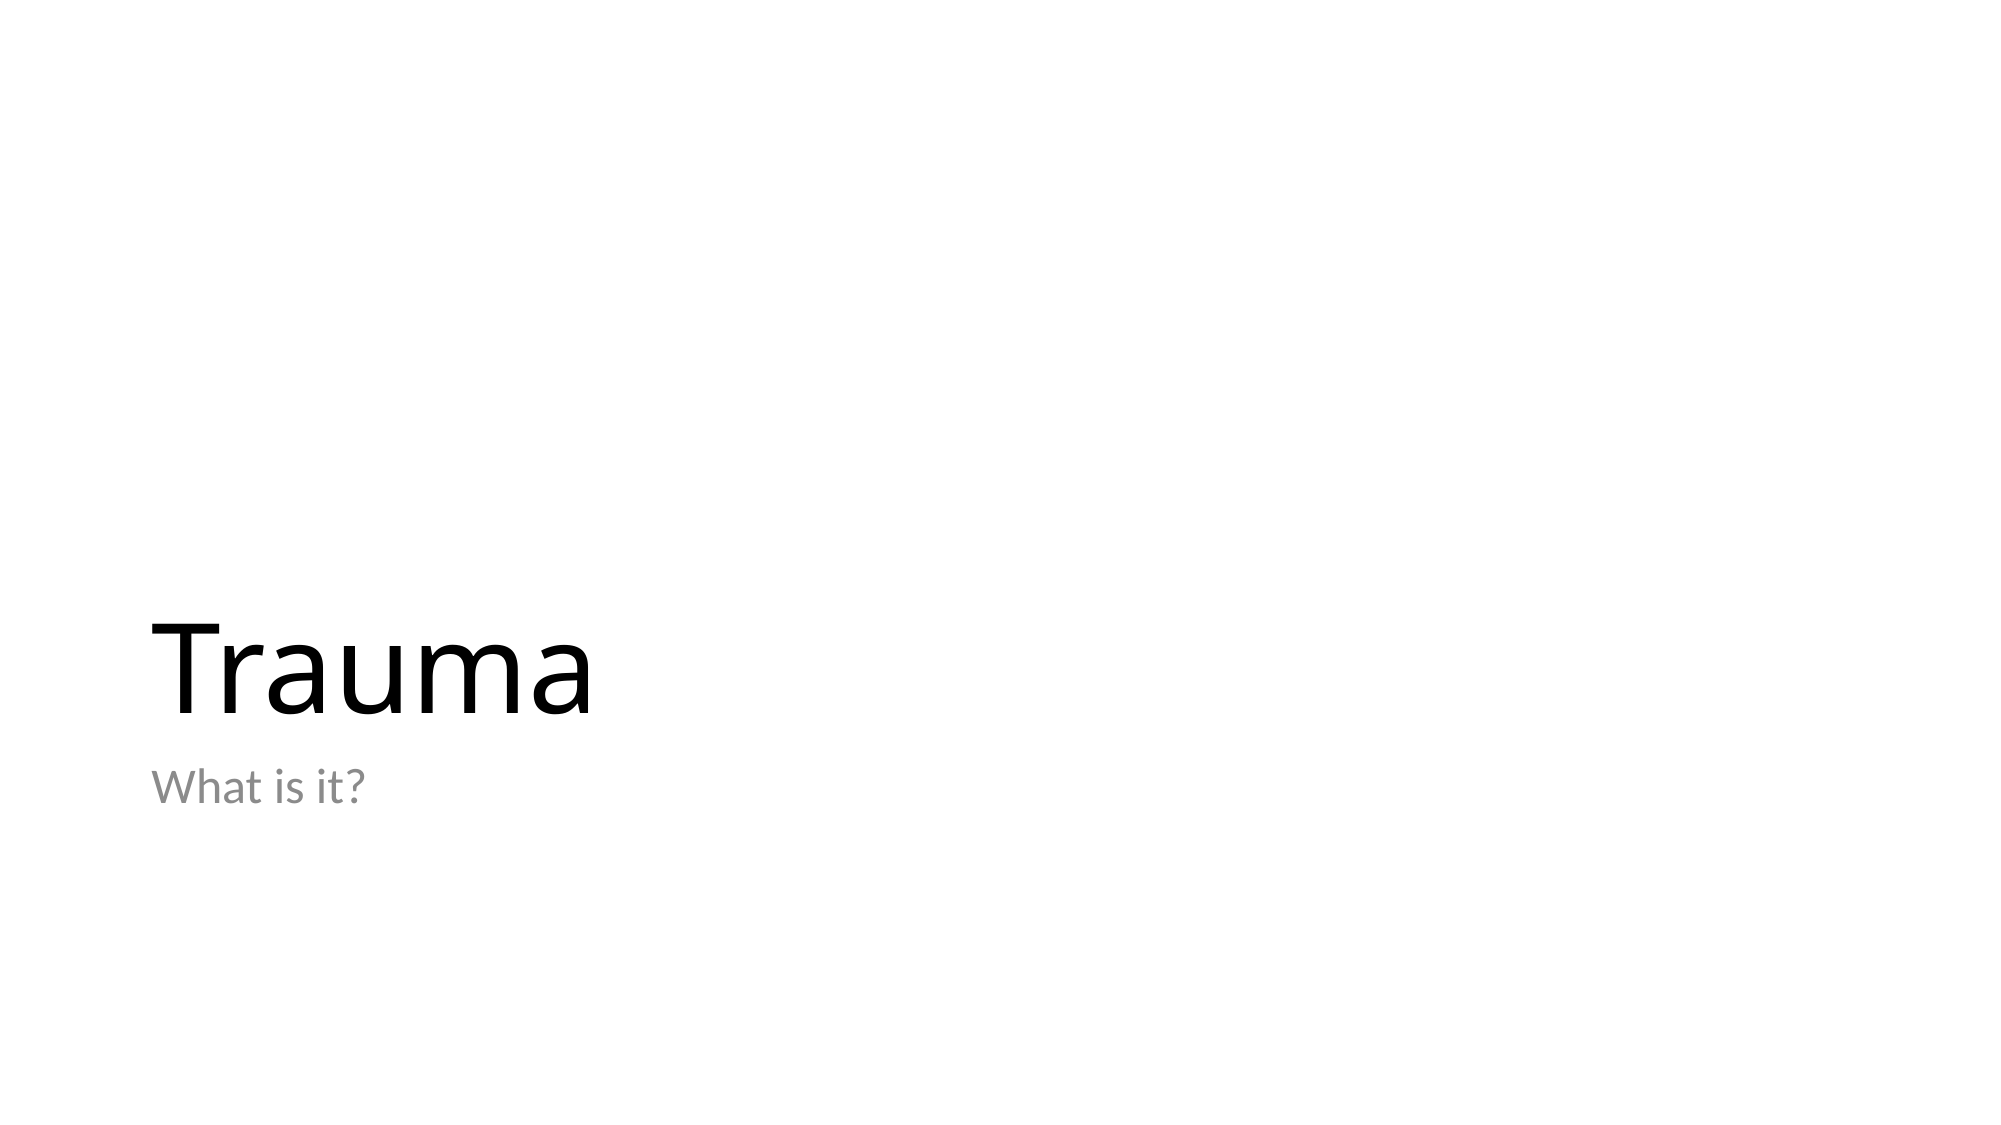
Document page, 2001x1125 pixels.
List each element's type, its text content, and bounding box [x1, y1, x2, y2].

list What is it? [136, 752, 1862, 999]
title Trauma [136, 280, 1862, 749]
